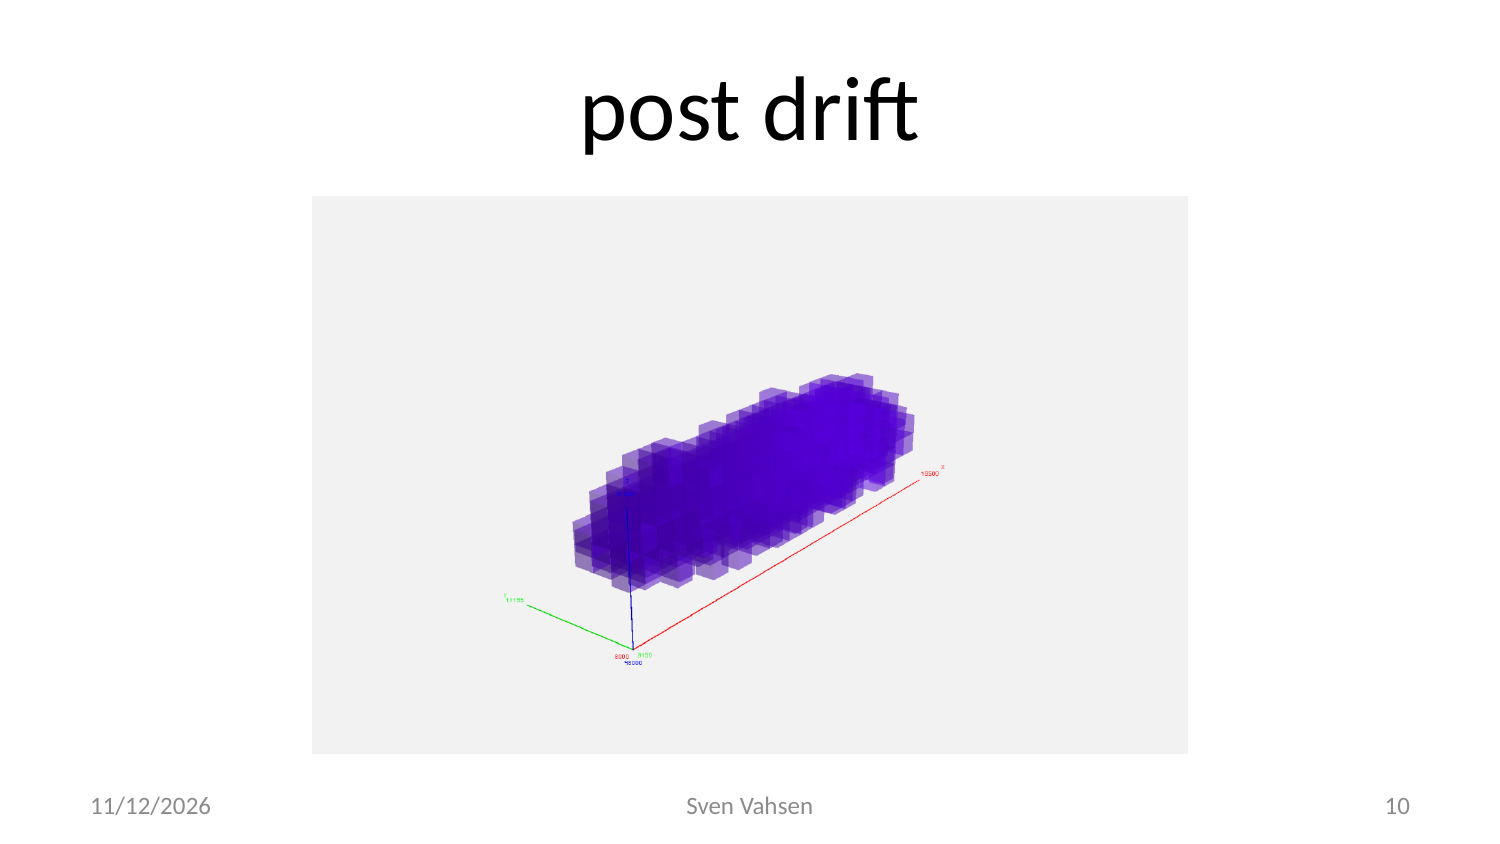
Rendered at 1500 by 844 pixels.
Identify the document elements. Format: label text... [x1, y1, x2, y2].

footer Sven Vahsen [512, 782, 988, 827]
title post drift [75, 33, 1425, 175]
slide_number 10 [1074, 782, 1425, 827]
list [311, 196, 1189, 754]
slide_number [75, 782, 425, 827]
